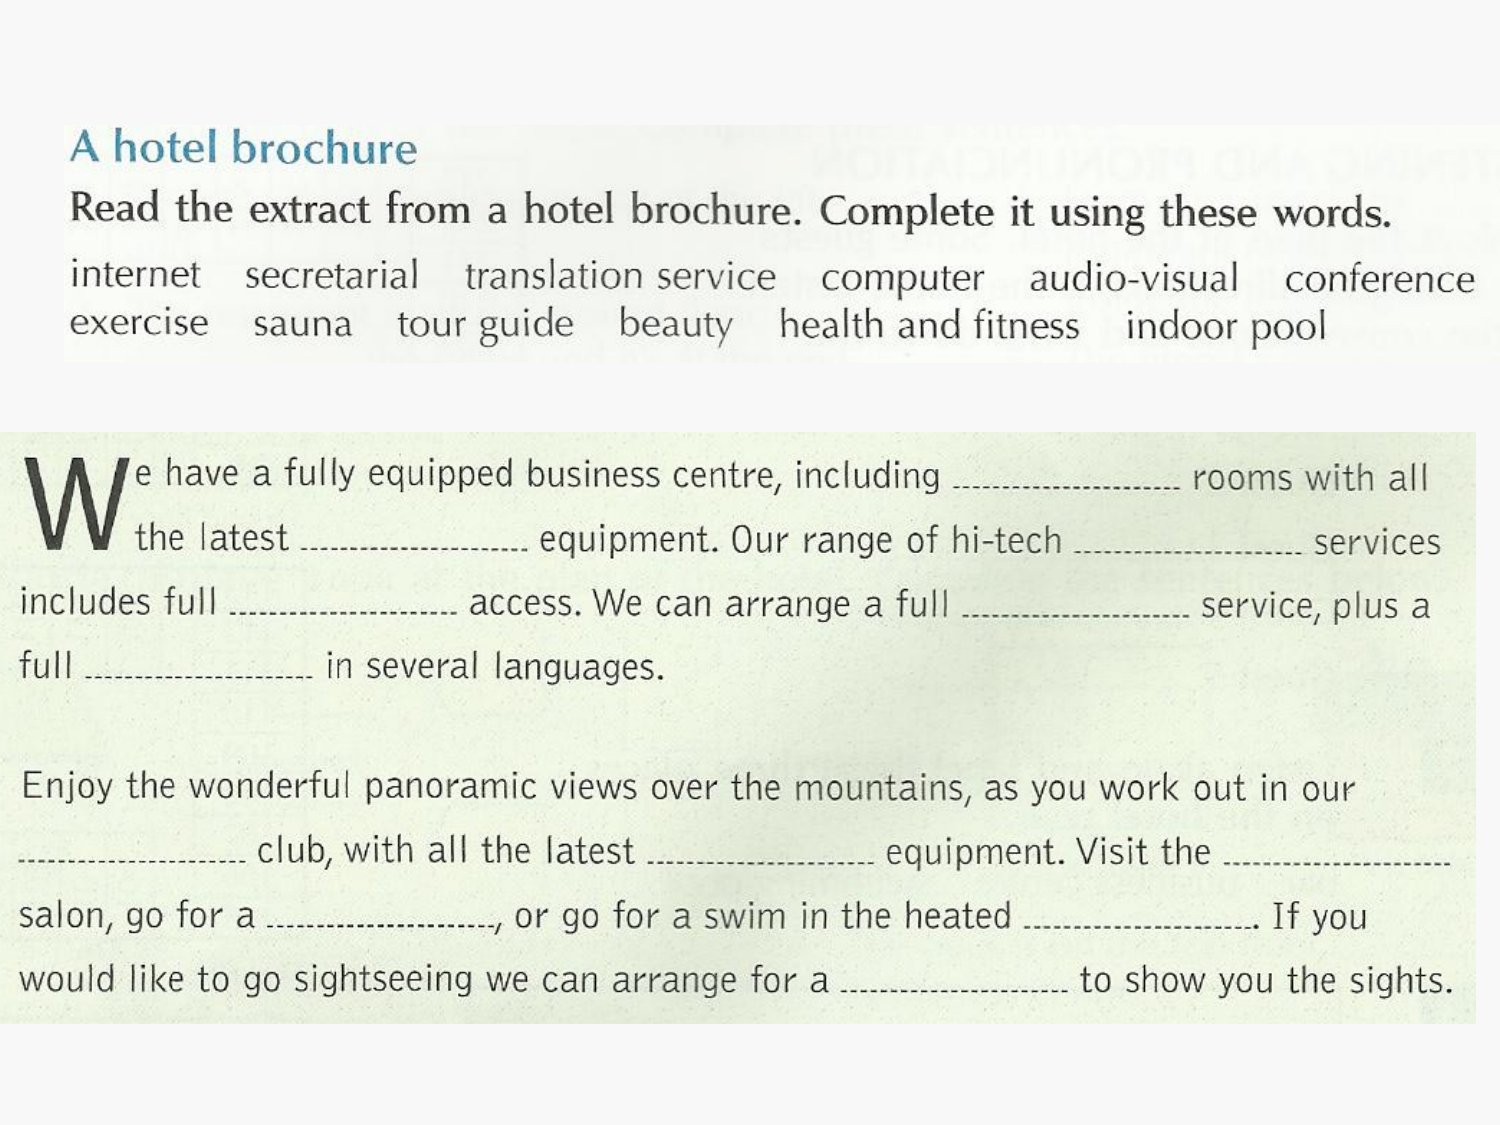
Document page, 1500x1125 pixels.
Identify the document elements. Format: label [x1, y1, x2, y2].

picture [64, 125, 1500, 364]
picture [0, 432, 1476, 1024]
